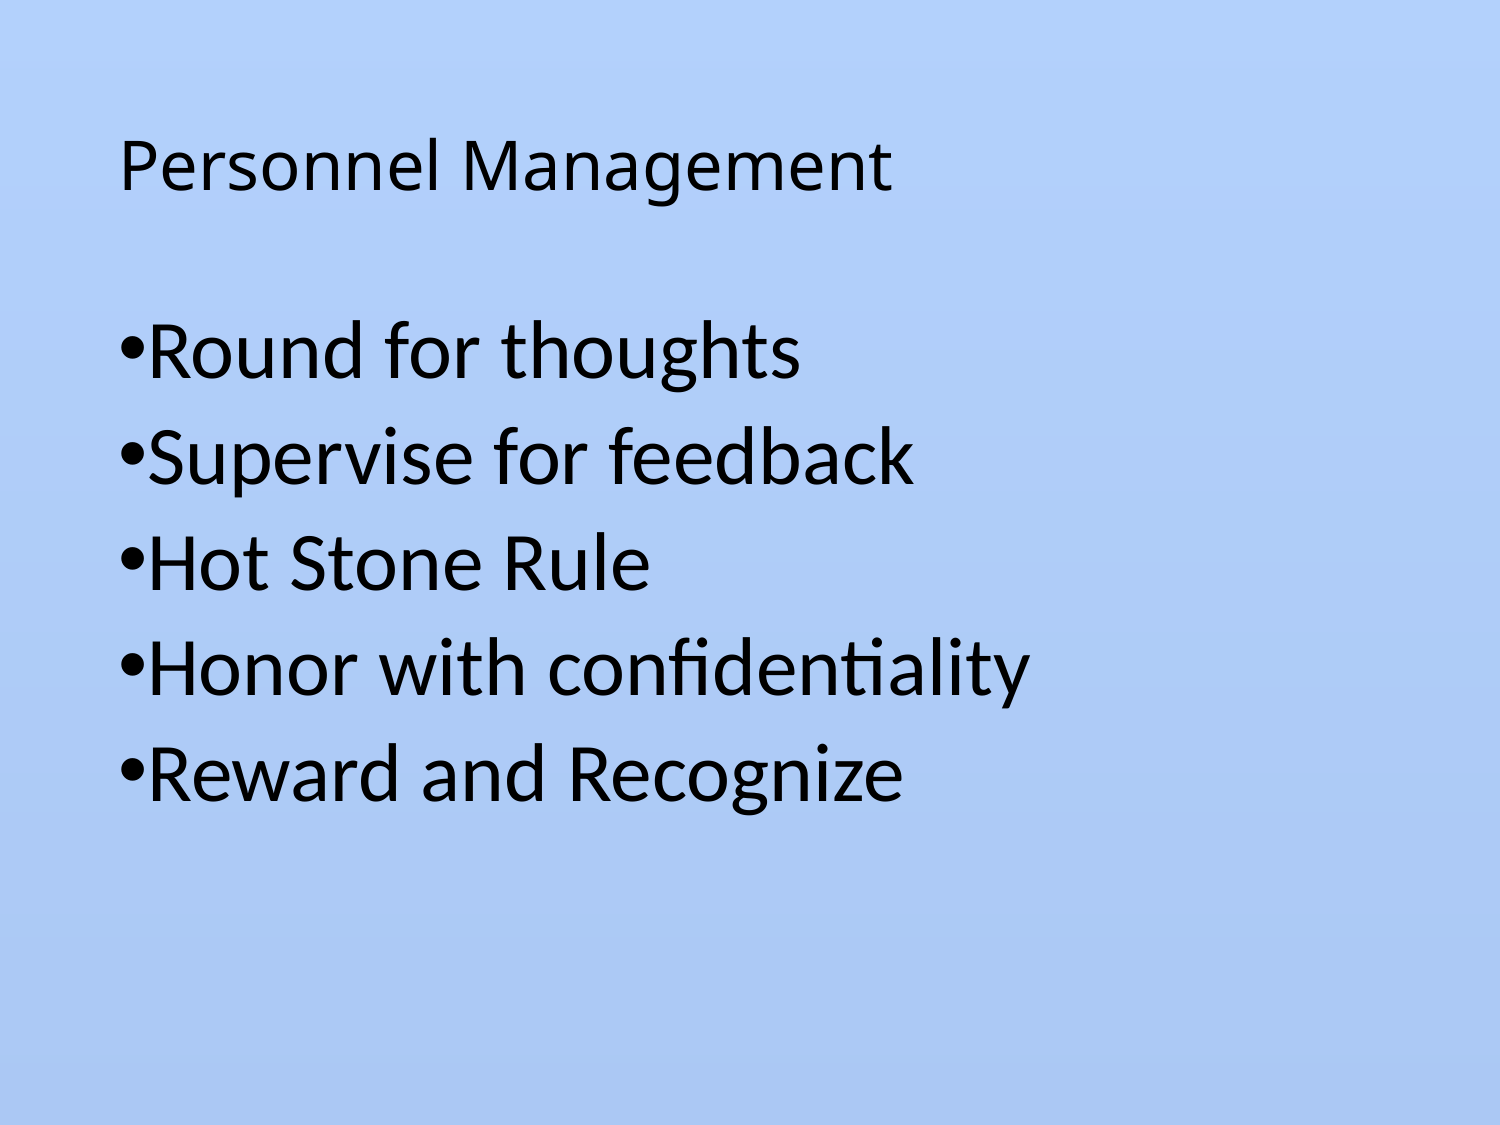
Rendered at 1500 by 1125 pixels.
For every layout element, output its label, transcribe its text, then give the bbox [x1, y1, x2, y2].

list Round for thoughts Supervise for feedback Hot Stone Rule Honor with confidentiality Reward and Recognize [103, 299, 1397, 1014]
title Personnel Management [103, 59, 1397, 278]
